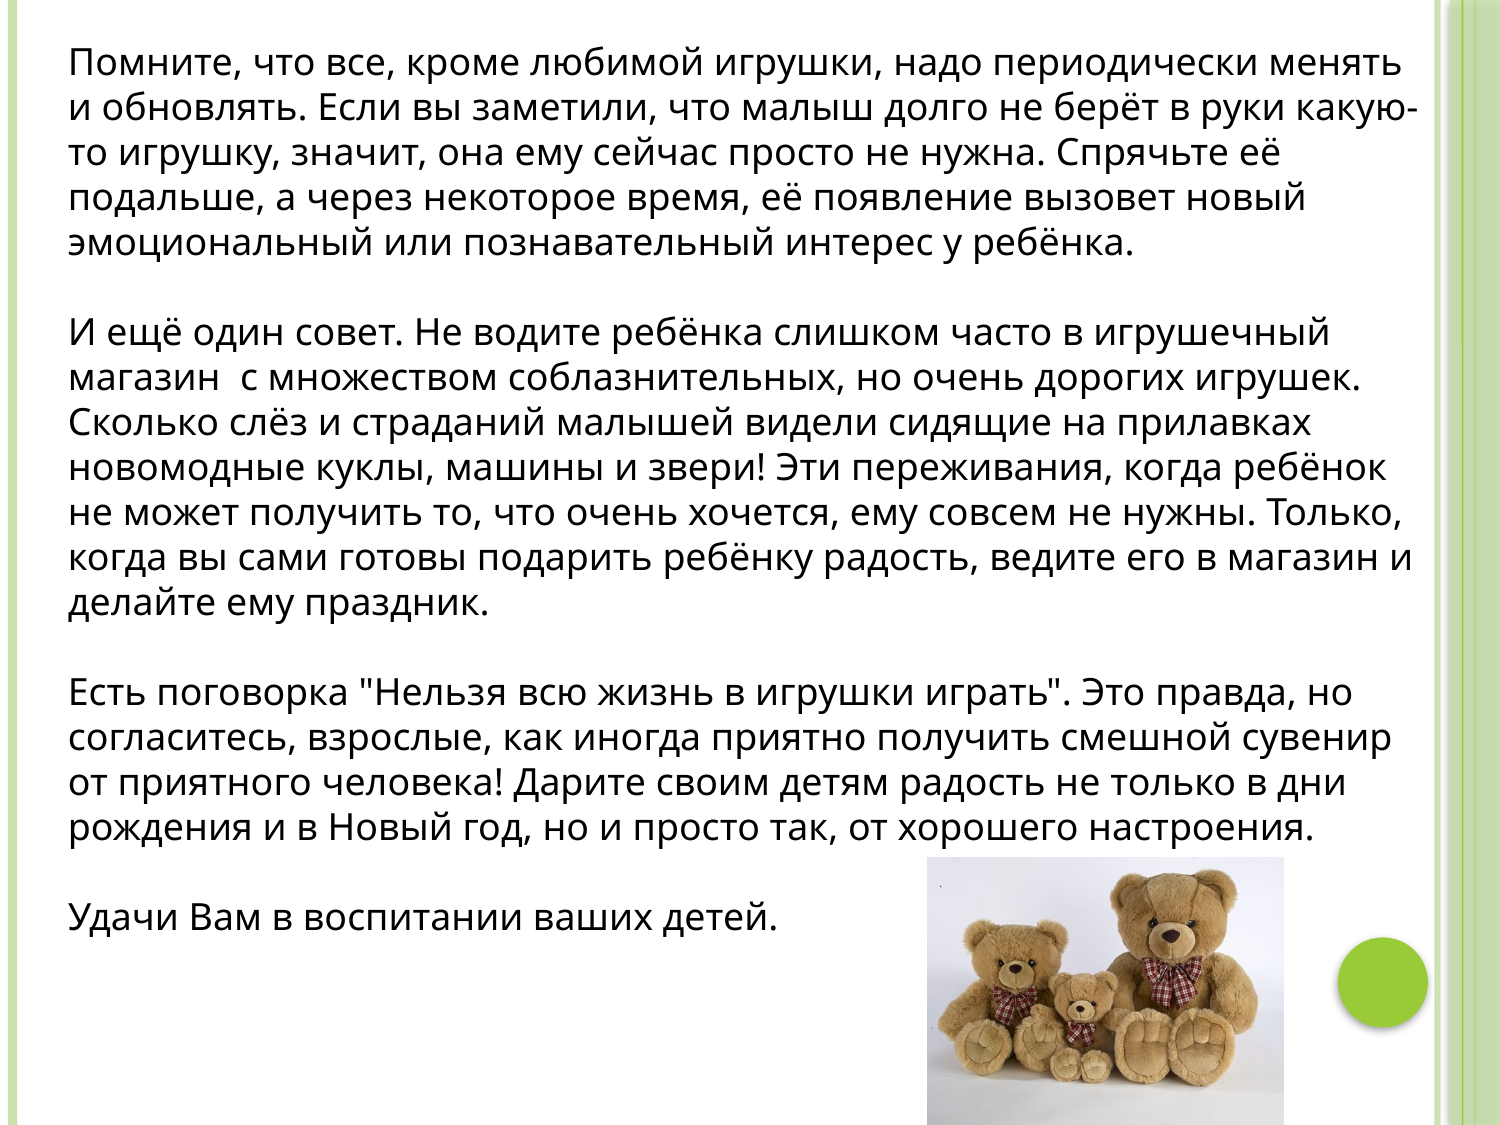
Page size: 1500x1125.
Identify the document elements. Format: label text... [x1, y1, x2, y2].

picture [926, 857, 1284, 1125]
text_box Помните, что все, кроме любимой игрушки, надо периодически менять и обновлять. Если вы заметили, что малыш долго не берёт в руки какую-то игрушку, значит, она ему сейчас просто не нужна. Спрячьте её подальше, а через некоторое время, её появление вызовет новый эмоциональный или познавательный интерес у ребёнка. И ещё один совет. Не водите ребёнка слишком часто в игрушечный магазин с множеством соблазнительных, но очень дорогих игрушек. Сколько слёз и страданий малышей видели сидящие на прилавках новомодные куклы, машины и звери! Эти переживания, когда ребёнок не может получить то, что очень хочется, ему совсем не нужны. Только, когда вы сами готовы подарить ребёнку радость, ведите его в магазин и делайте ему праздник. Есть поговорка "Нельзя всю жизнь в игрушки играть". Это правда, но согласитесь, взрослые, как иногда приятно получить смешной сувенир от приятного человека! Дарите своим детям радость не только в дни рождения и в Новый год, но и просто так, от хорошего настроения. Удачи Вам в воспитании ваших детей. [53, 30, 1436, 946]
